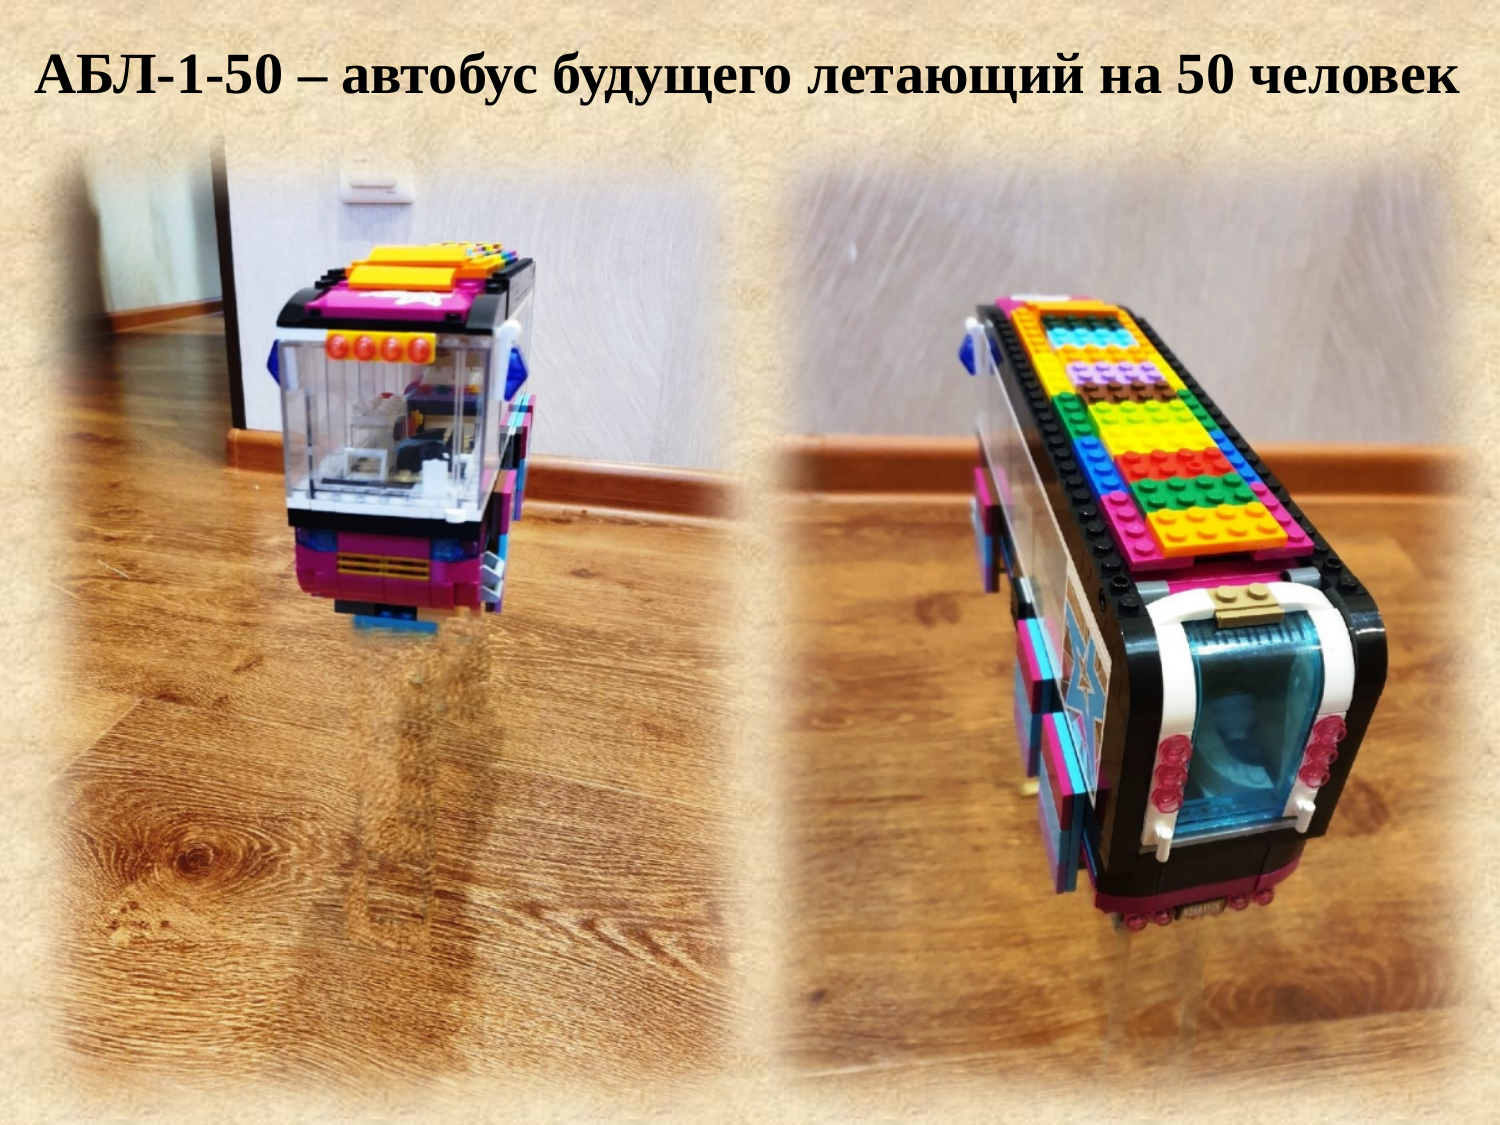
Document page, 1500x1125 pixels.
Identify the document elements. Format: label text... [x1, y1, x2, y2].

picture [0, 0, 1500, 1125]
text_box АБЛ-1-50 – автобус будущего летающий на 50 человек [11, 27, 1483, 113]
